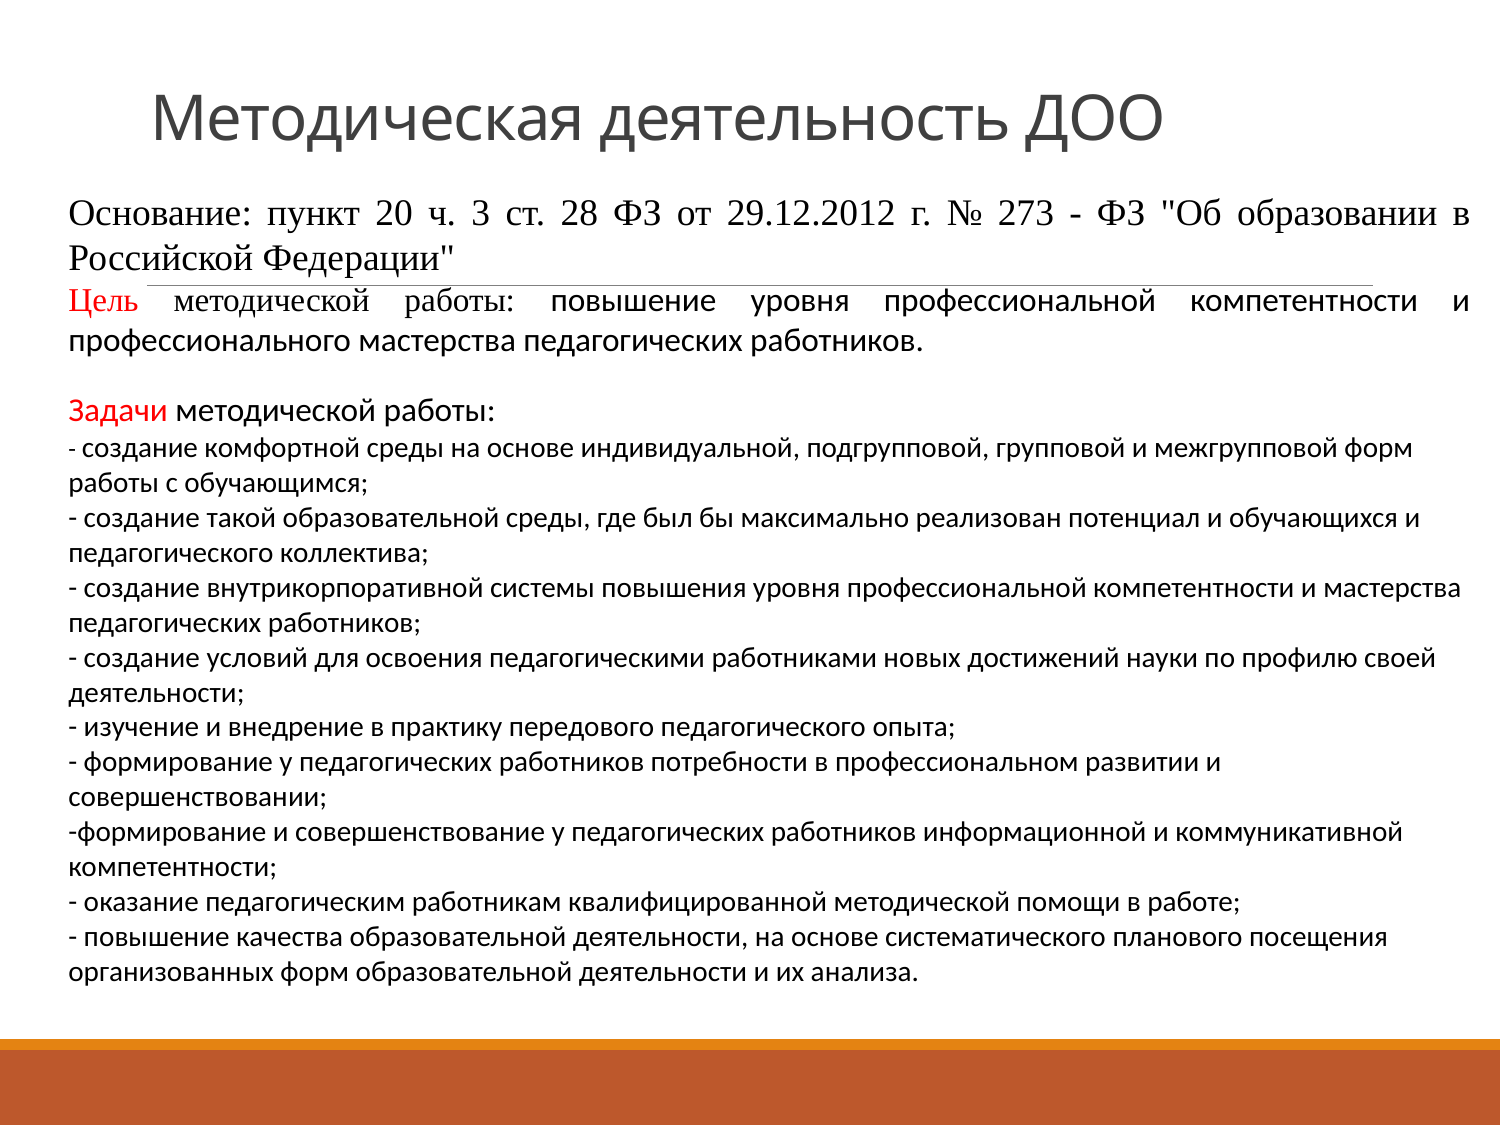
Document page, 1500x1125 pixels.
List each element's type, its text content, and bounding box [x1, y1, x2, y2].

text_box Основание: пункт 20 ч. 3 ст. 28 ФЗ от 29.12.2012 г. № 273 - ФЗ "Об образовании в Российской Федерации" Цель методической работы: повышение уровня профессиональной компетентности и профессионального мастерства педагогических работников. Задачи методической работы: - создание комфортной среды на основе индивидуальной, подгрупповой, групповой и межгрупповой форм работы с обучающимся; - создание такой образовательной среды, где был бы максимально реализован потенциал и обучающихся и педагогического коллектива; - создание внутрикорпоративной системы повышения уровня профессиональной компетентности и мастерства педагогических работников; - создание условий для освоения педагогическими работниками новых достижений науки по профилю своей деятельности; - изучение и внедрение в практику передового педагогического опыта; - формирование у педагогических работников потребности в профессиональном развитии и совершенствовании; -формирование и совершенствование у педагогических работников информационной и коммуникативной компетентности; - оказание педагогическим работникам квалифицированной методической помощи в работе; - повышение качества образовательной деятельности, на основе систематического планового посещения организованных форм образовательной деятельности и их анализа. [53, 181, 1487, 1040]
title Методическая деятельность ДОО [135, 47, 1373, 161]
